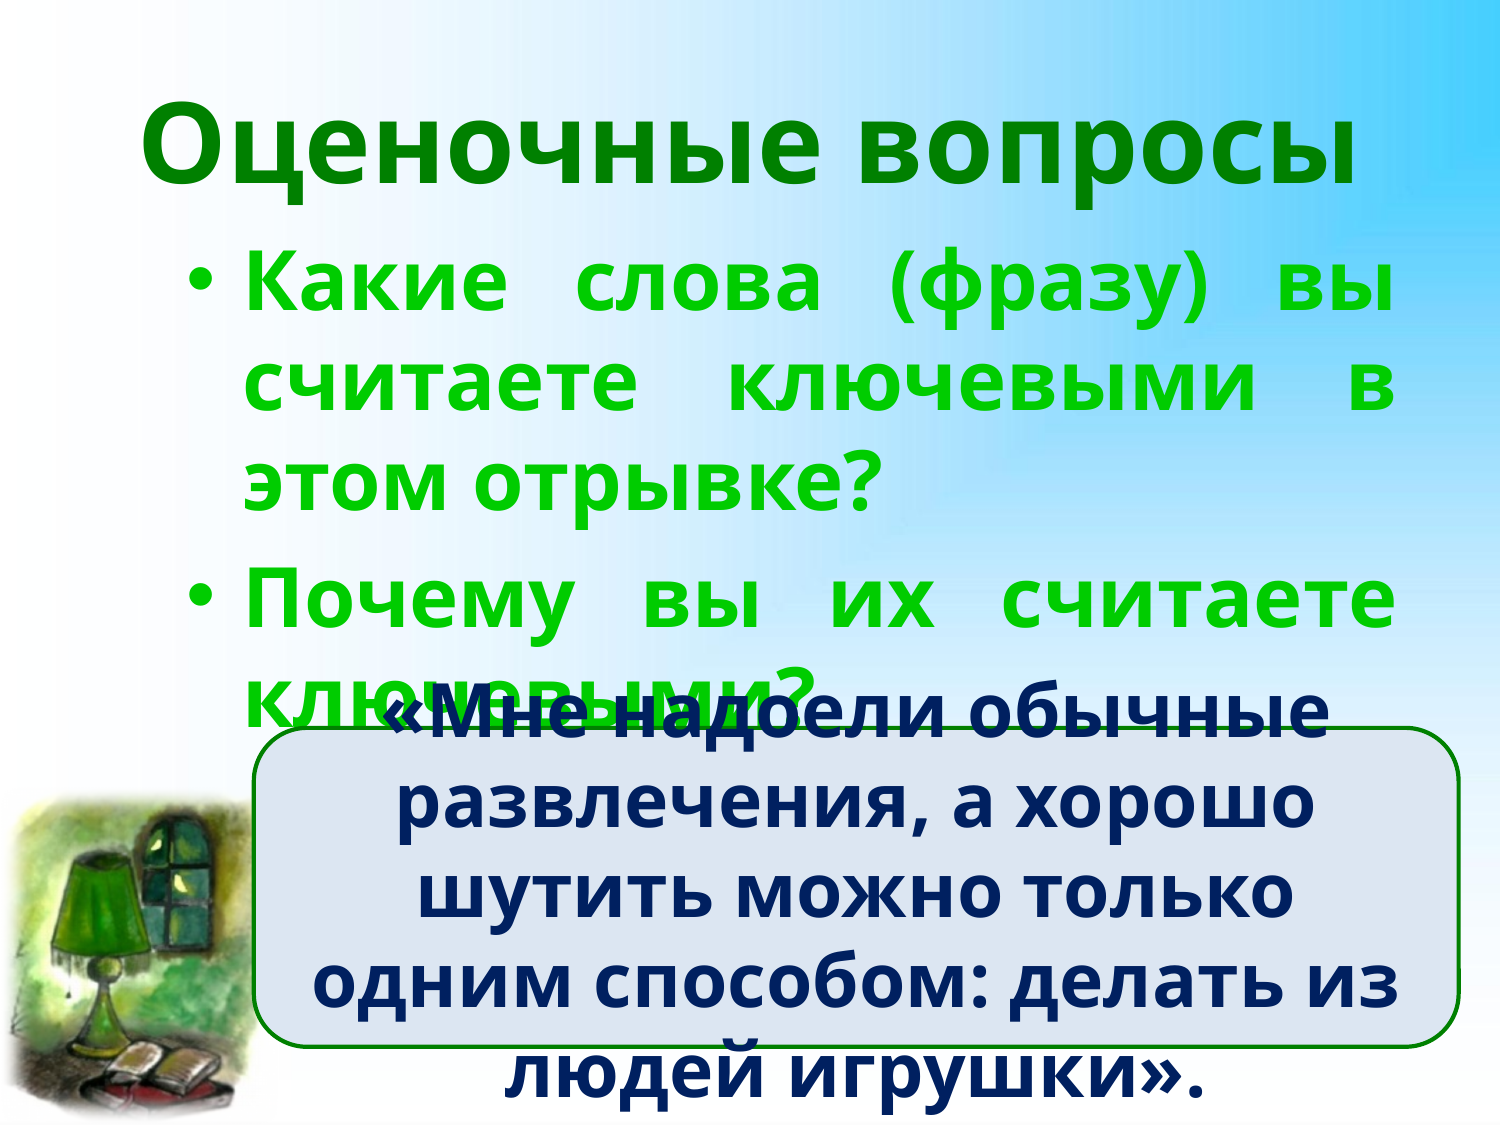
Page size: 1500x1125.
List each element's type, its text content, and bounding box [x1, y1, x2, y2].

list Какие слова (фразу) вы считаете ключевыми в этом отрывке? Почему вы их считаете ключевыми? [171, 219, 1414, 785]
picture [0, 0, 1500, 1125]
text_box «Мне надоели обычные развлечения, а хорошо шутить можно только одним способом: делать из людей игрушки». [251, 725, 1461, 1049]
title Оценочные вопросы [75, 45, 1425, 233]
